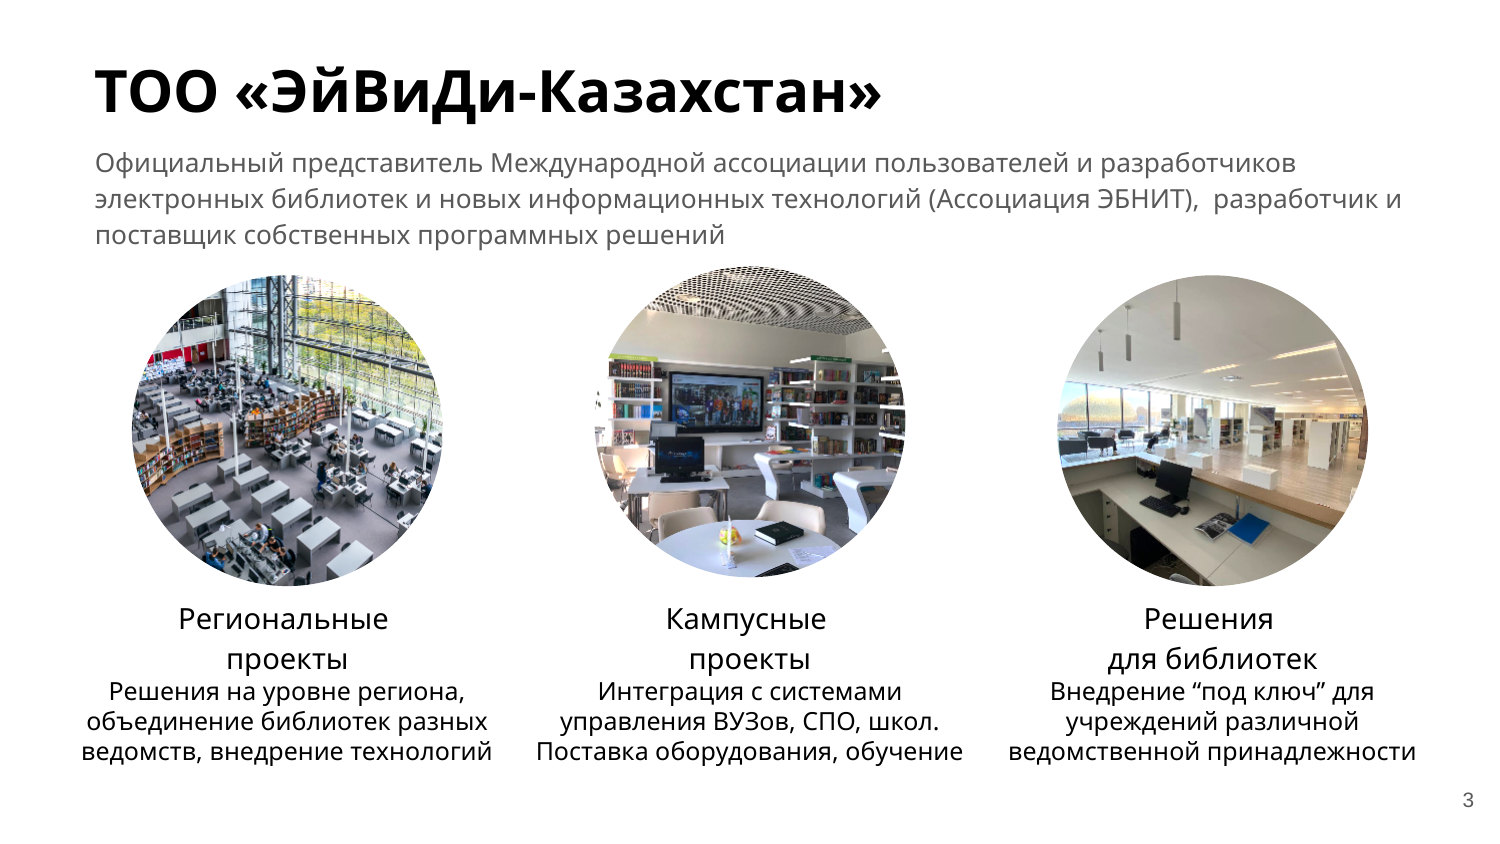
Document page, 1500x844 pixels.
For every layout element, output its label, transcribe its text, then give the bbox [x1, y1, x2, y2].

text_box Решения для библиотек Внедрение “под ключ” для учреждений различной ведомственной принадлежности [981, 580, 1445, 781]
picture [594, 266, 906, 578]
picture [131, 275, 443, 587]
text_box Региональные проекты Решения на уровне региона, объединение библиотек разных ведомств, внедрение технологий [55, 580, 518, 781]
picture [1057, 275, 1369, 587]
list Официальный представитель Международной ассоциации пользователей и разработчиков электронных библиотек и новых информационных технологий (Ассоциация ЭБНИТ), разработчик и поставщик собственных программных решений [83, 134, 1468, 257]
list ТОО «ЭйВиДи-Казахстан» [83, 48, 1417, 134]
text_box Кампусные проекты Интеграция с системами управления ВУЗов, СПО, школ. Поставка оборудования, обучение [518, 580, 981, 781]
text_box 3 [1399, 766, 1490, 832]
